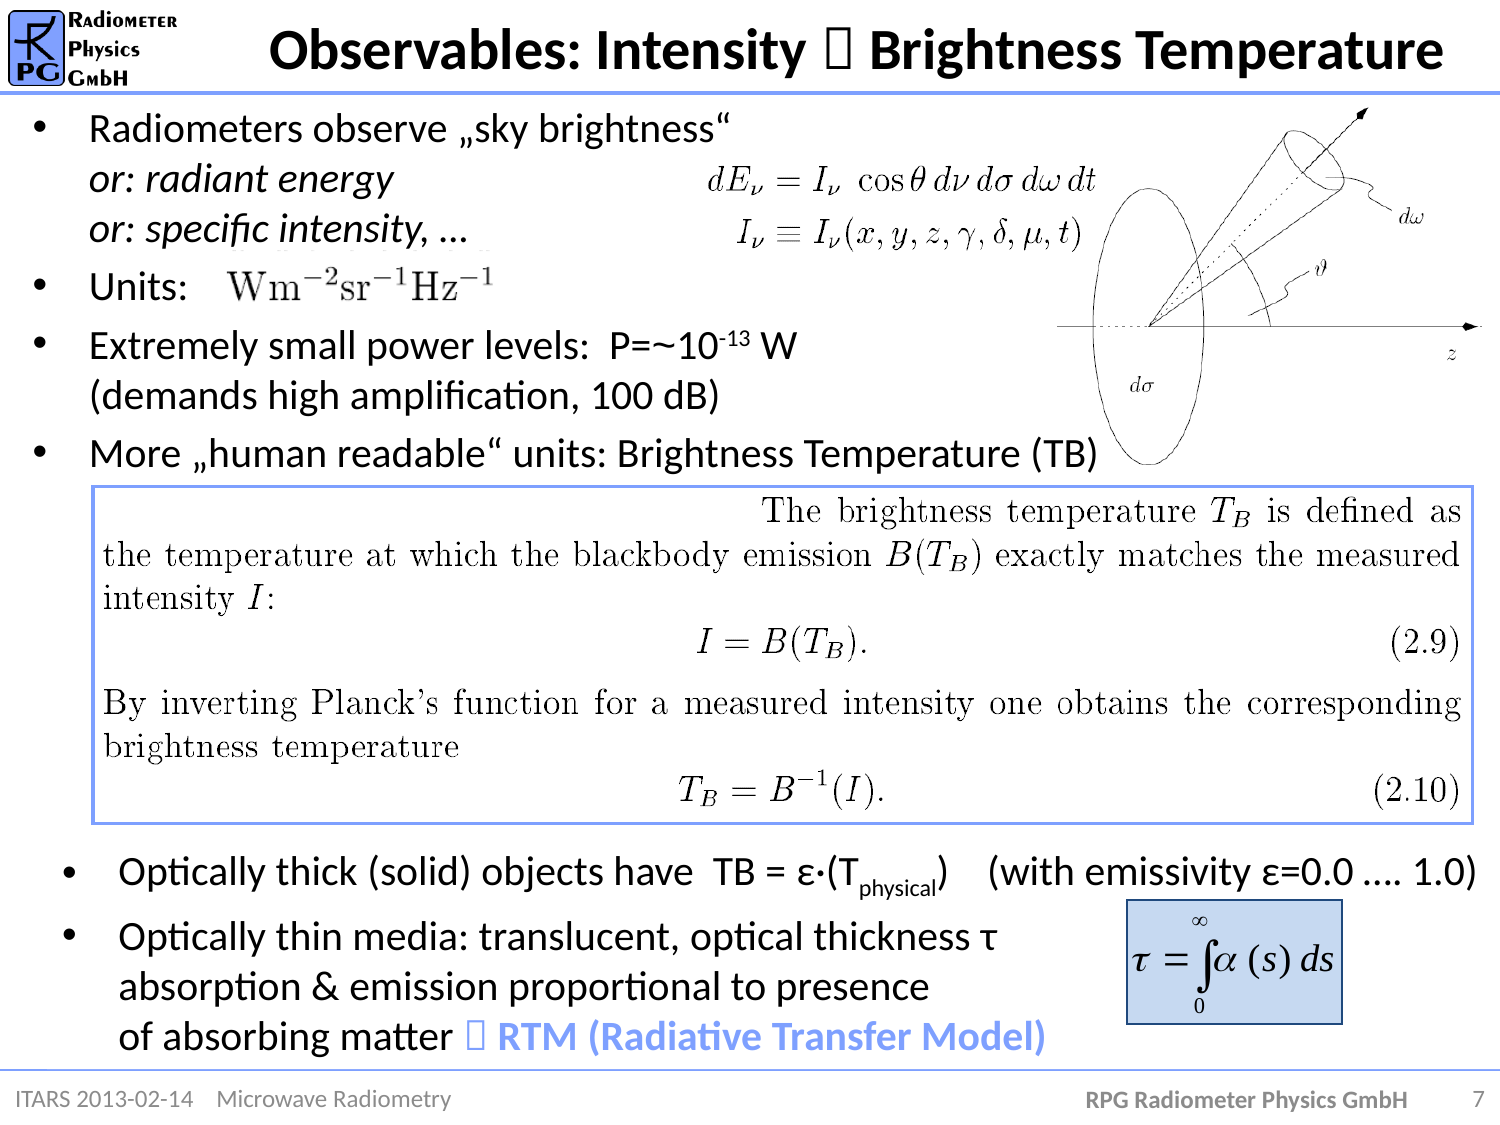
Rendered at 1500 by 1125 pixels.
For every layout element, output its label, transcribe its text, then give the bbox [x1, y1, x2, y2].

footer RPG Radiometer Physics GmbH [1093, 1070, 1423, 1125]
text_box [1127, 900, 1341, 1024]
picture [8, 10, 177, 86]
list Radiometers observe „sky brightness“ or: radiant energy or: specific intensity, … Units: Extremely small power levels: P=~10-13 W (demands high amplification, 100 dB) More „human readable“ units: Brightness Temperature (TB) [16, 92, 1500, 576]
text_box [94, 487, 1471, 823]
picture [218, 250, 495, 315]
text_box Optically thick (solid) objects have TB = ε·(Tphysical) (with emissivity ε=0.0 …. 1.0) Optically thin media: translucent, optical thickness τ absorption & emission proportional to presence of absorbing matter  RTM (Radiative Transfer Model) [47, 836, 1500, 1070]
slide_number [0, 1069, 1093, 1125]
title Observables: Intensity  Brightness Temperature [213, 0, 1500, 92]
slide_number 7 [1423, 1070, 1500, 1125]
picture [703, 97, 1488, 481]
